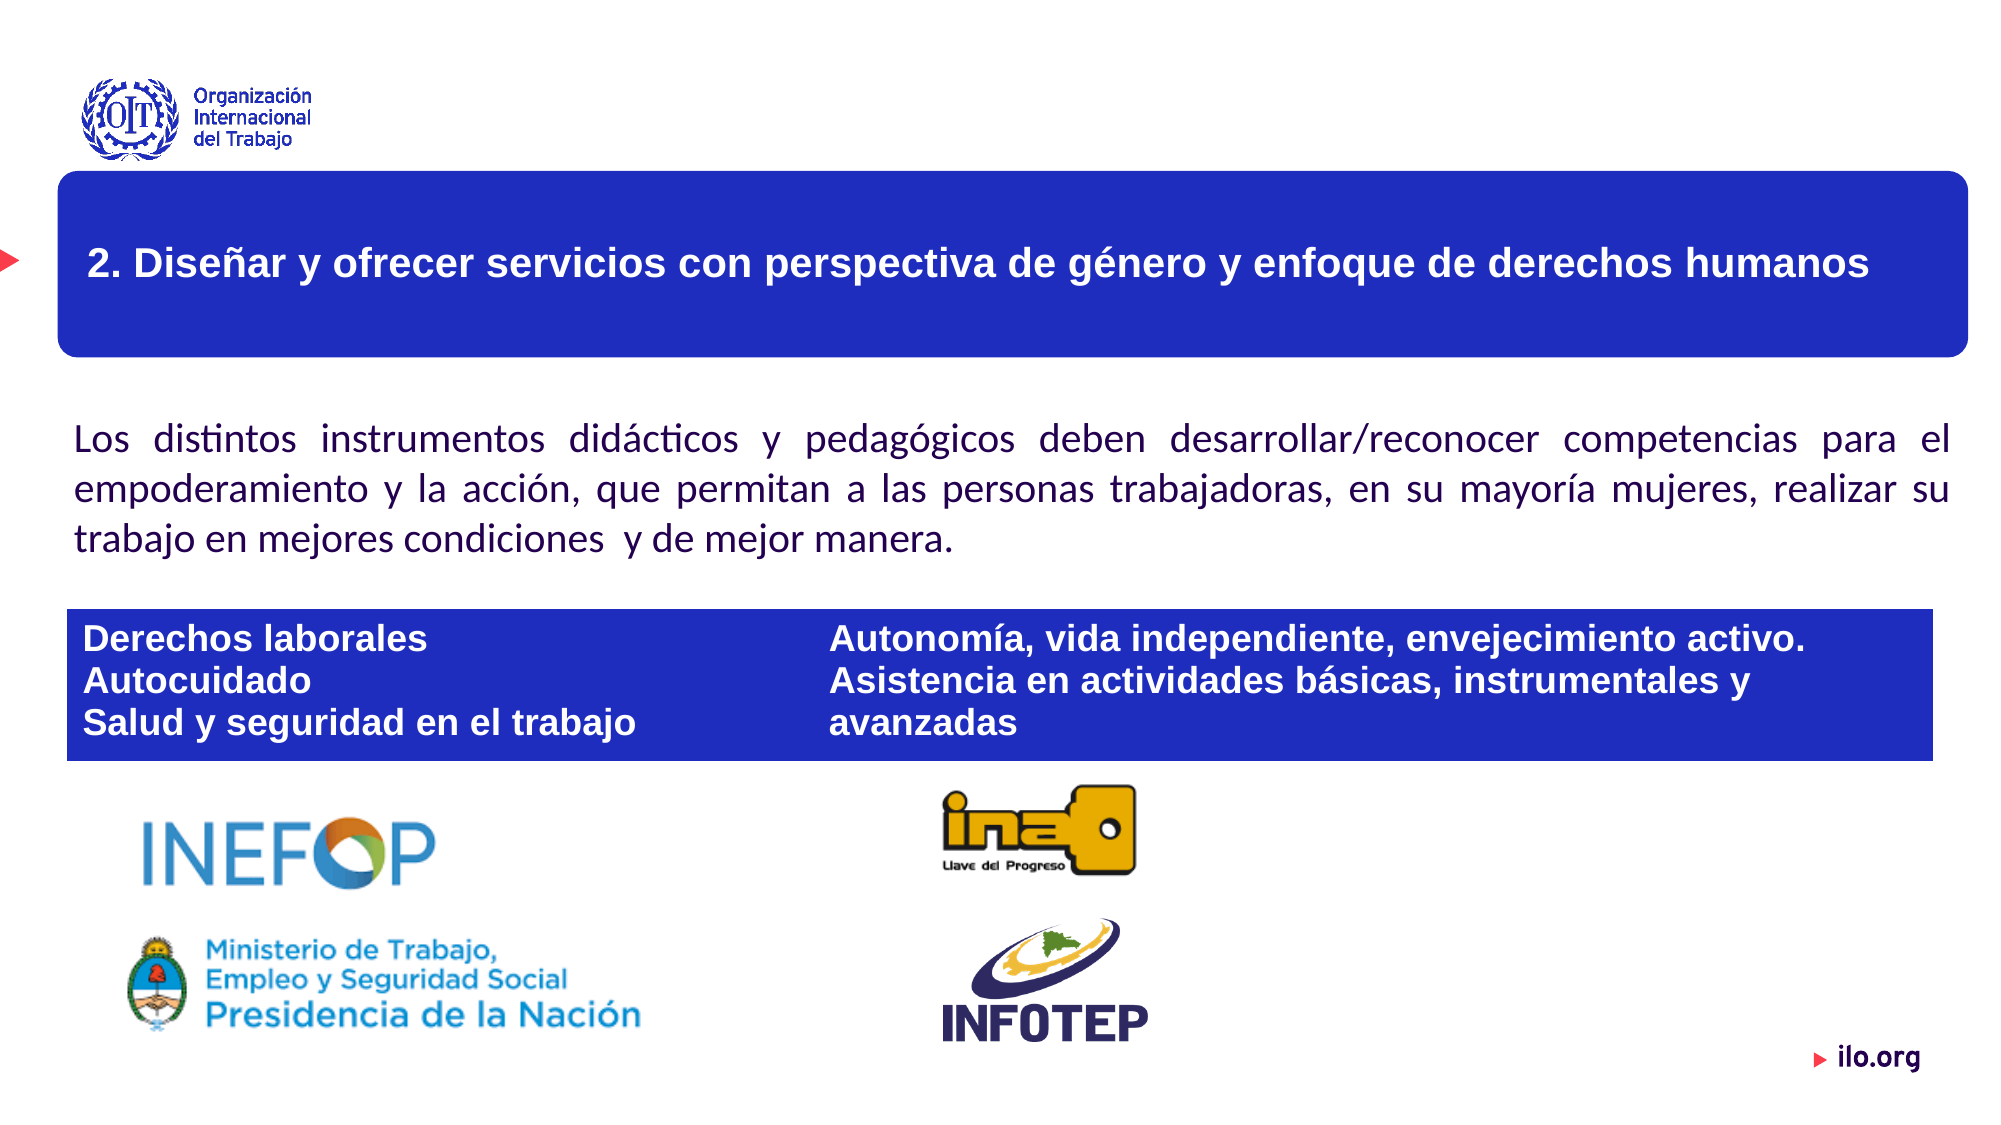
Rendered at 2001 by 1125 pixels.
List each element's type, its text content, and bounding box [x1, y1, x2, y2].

text_box Los distintos instrumentos didácticos y pedagógicos deben desarrollar/reconocer competencias para el empoderamiento y la acción, que permitan a las personas trabajadoras, en su mayoría mujeres, realizar su trabajo en mejores condiciones y de mejor manera. [59, 403, 1967, 569]
table_header Autonomía, vida independiente, envejecimiento activo. Asistencia en actividades básicas, instrumentales y avanzadas [814, 610, 1932, 760]
picture [943, 918, 1148, 1042]
picture [938, 754, 1147, 907]
picture [114, 813, 653, 1060]
table_header Derechos laborales Autocuidado Salud y seguridad en el trabajo [68, 610, 814, 760]
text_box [59, 172, 1967, 356]
picture [79, 78, 311, 161]
